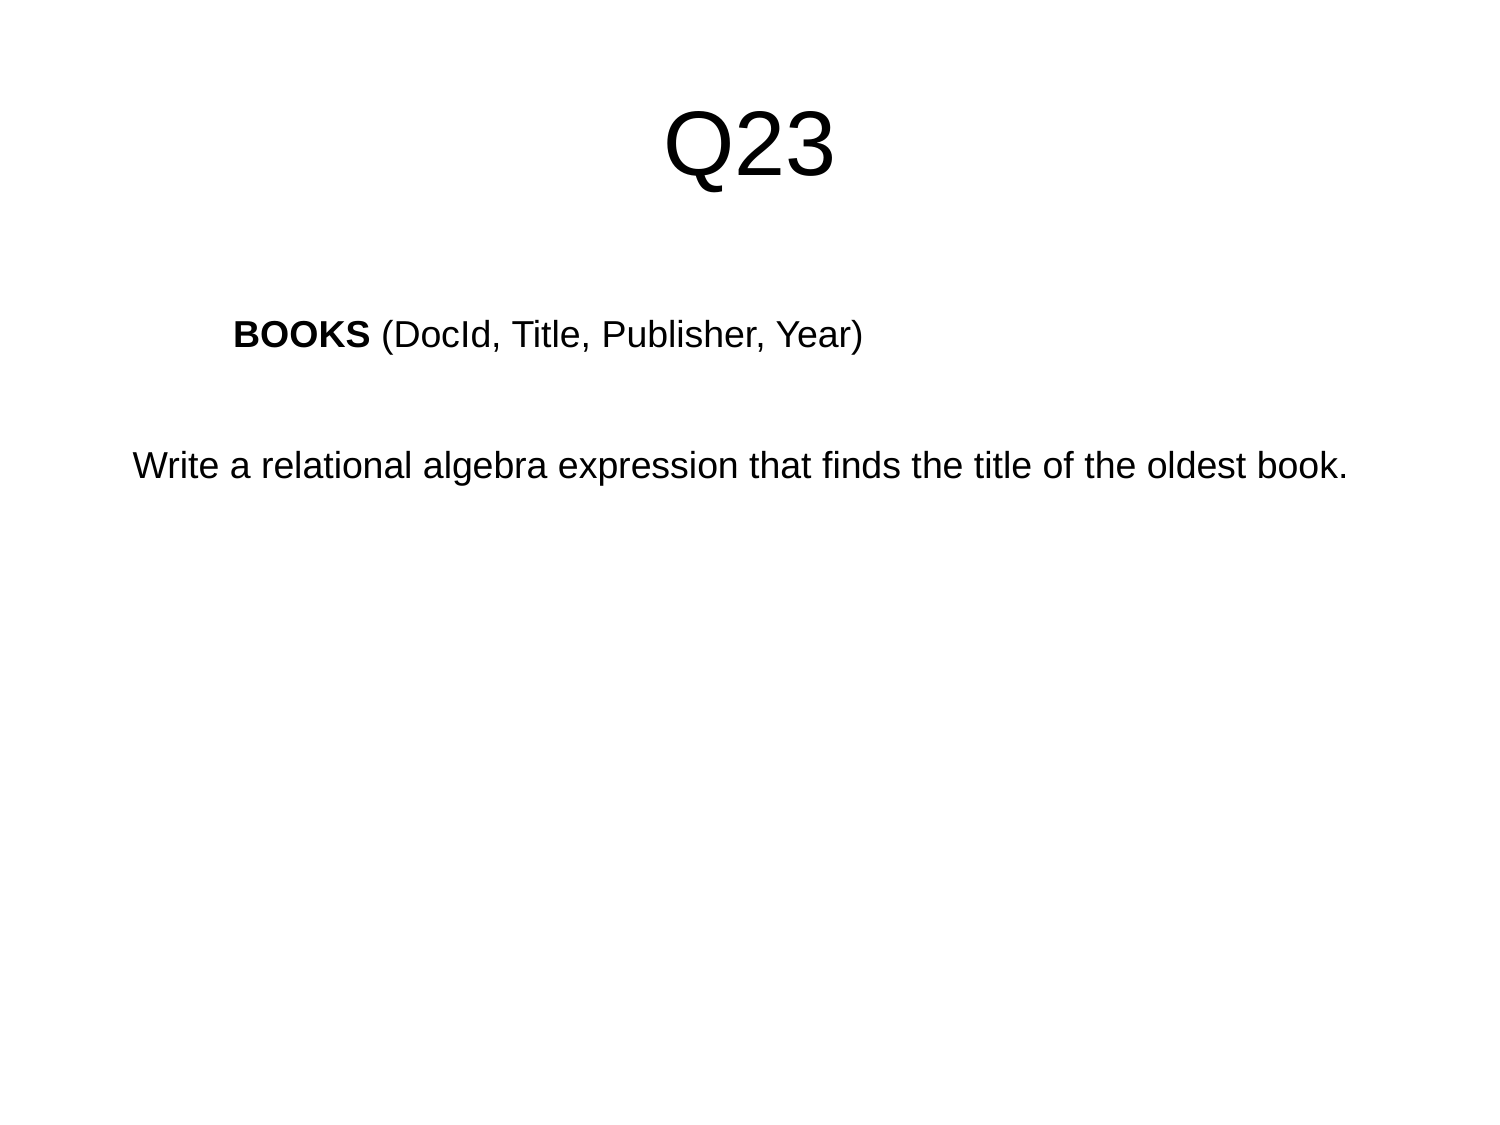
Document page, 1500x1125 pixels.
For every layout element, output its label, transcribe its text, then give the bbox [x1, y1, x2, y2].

text_box BOOKS (DocId, Title, Publisher, Year) [218, 302, 969, 363]
text_box Write a relational algebra expression that finds the title of the oldest book. [117, 433, 1382, 538]
title Q23 [75, 45, 1425, 233]
